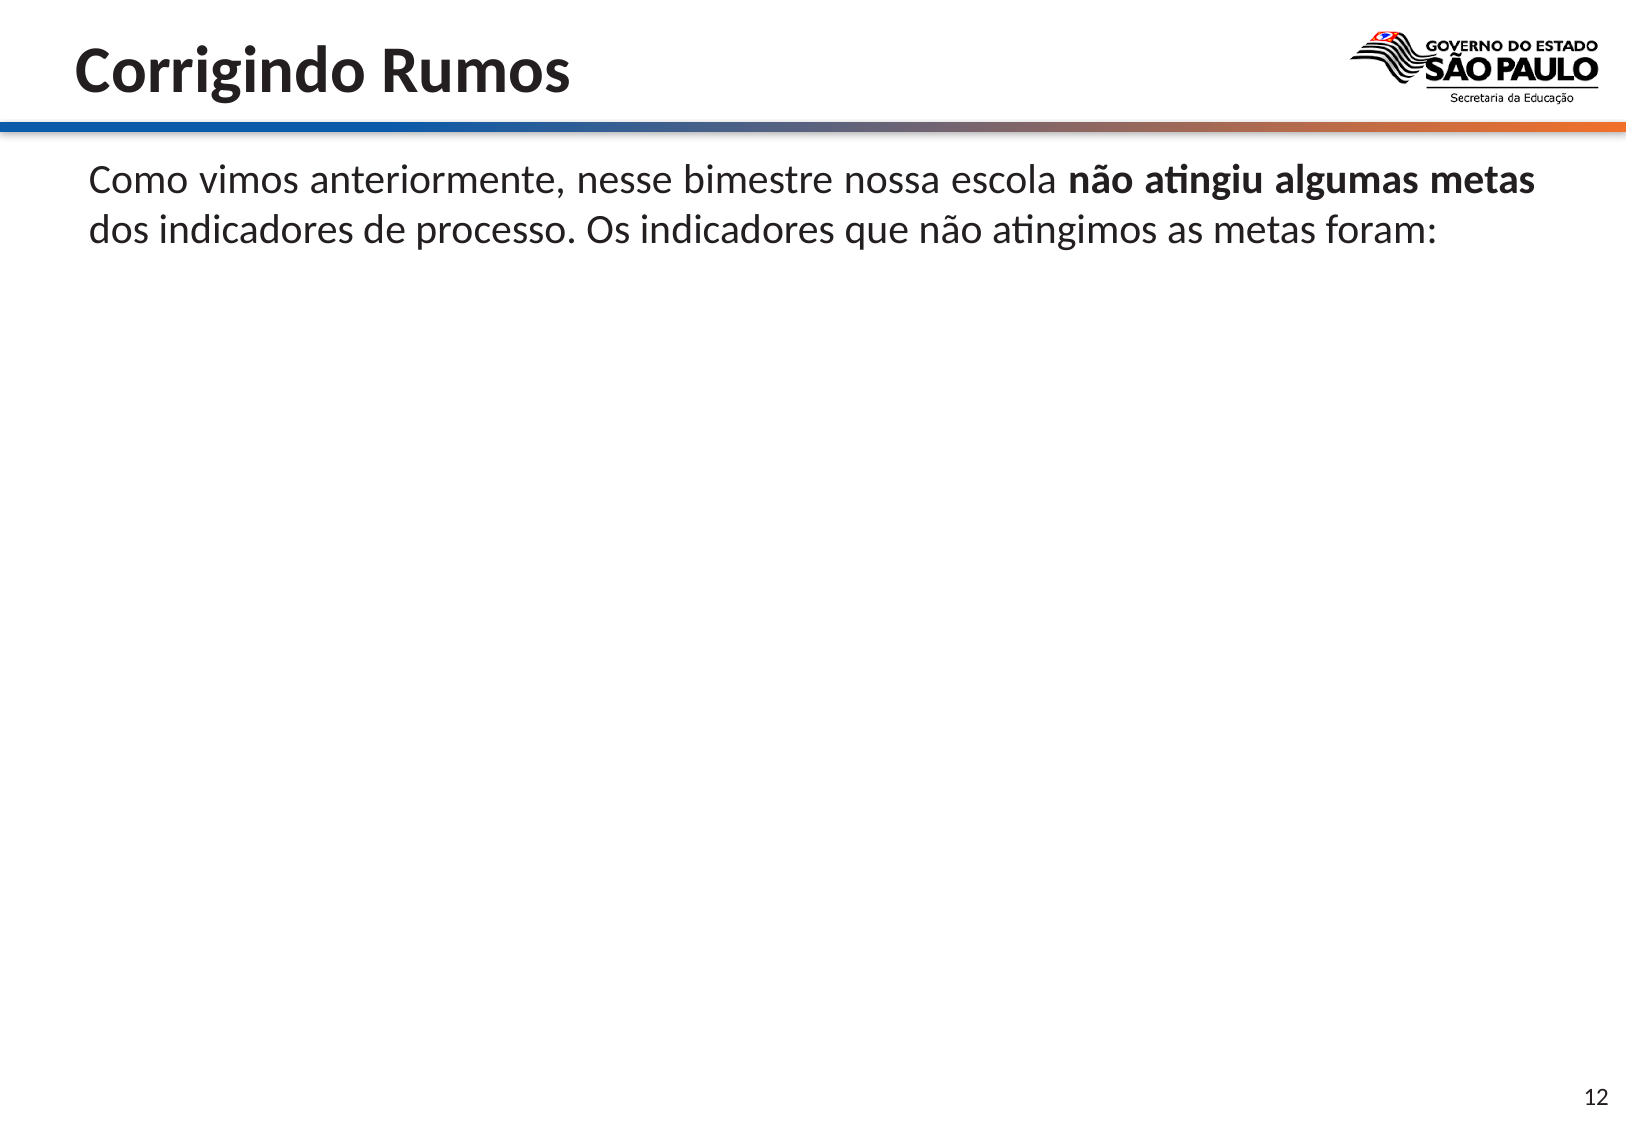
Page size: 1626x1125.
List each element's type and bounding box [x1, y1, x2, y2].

picture [1348, 30, 1600, 108]
